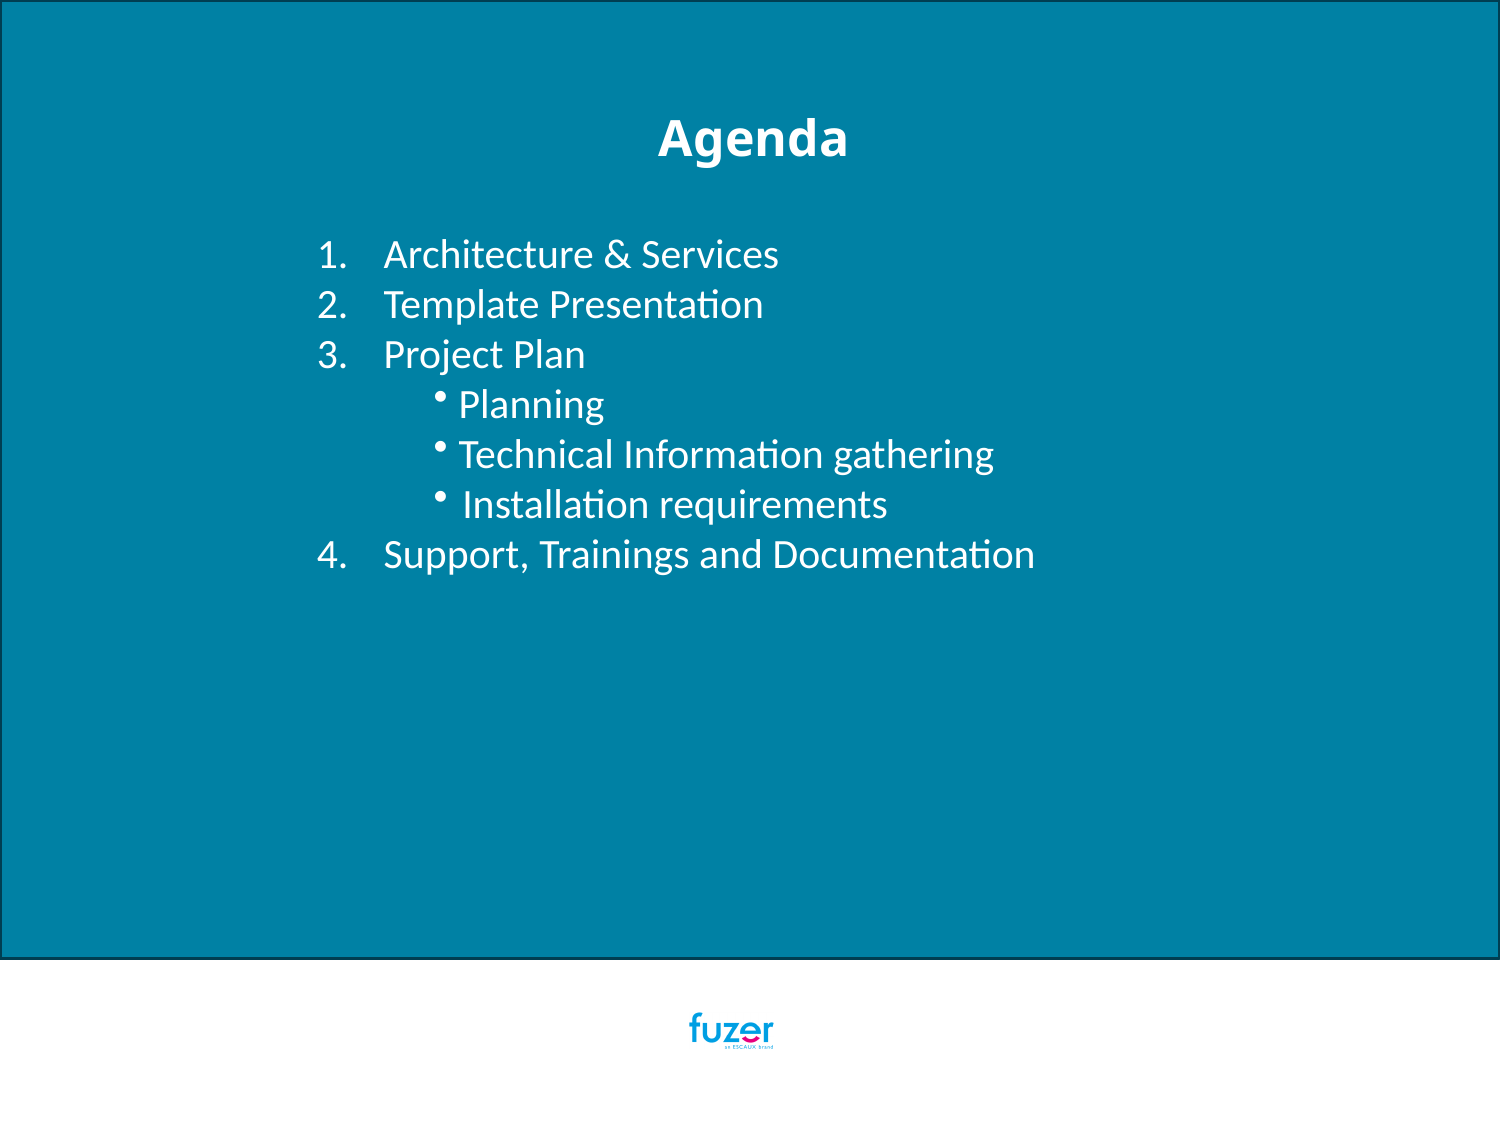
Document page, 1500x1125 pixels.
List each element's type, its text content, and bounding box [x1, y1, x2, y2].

title Agenda Architecture & Services Template Presentation Project Plan Planning Technical Information gathering Installation requirements Support, Trainings and Documentation [301, 91, 1207, 685]
picture [689, 1012, 774, 1049]
picture [689, 1012, 695, 1022]
